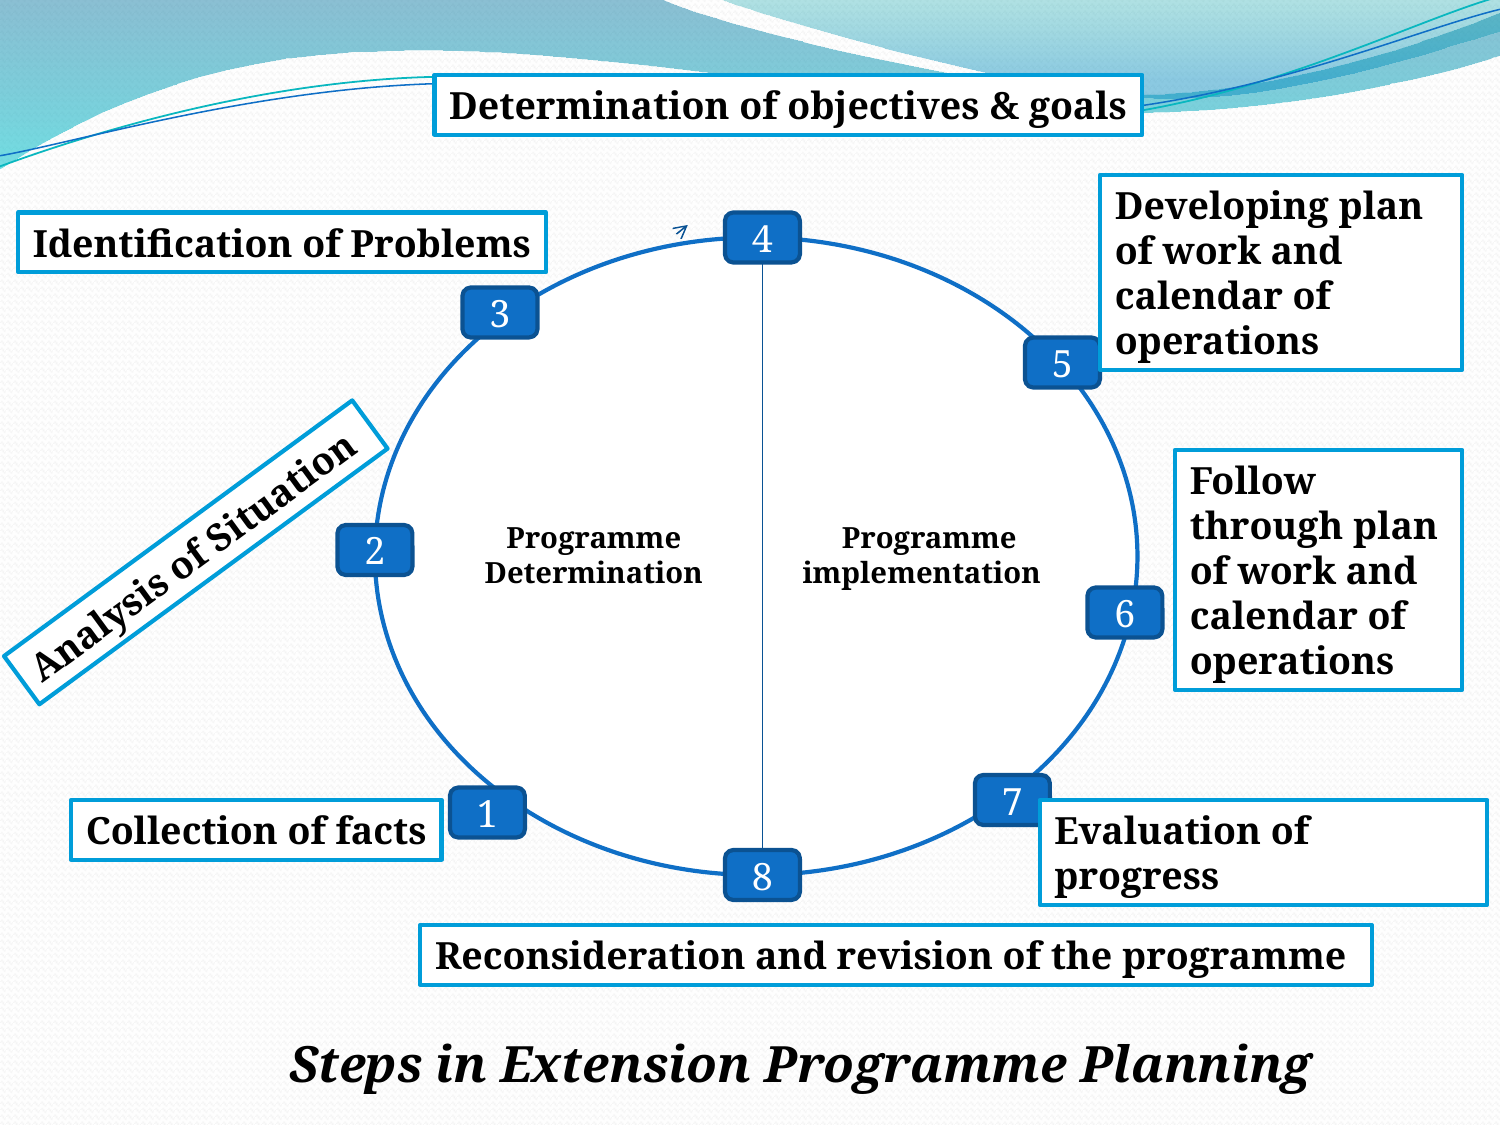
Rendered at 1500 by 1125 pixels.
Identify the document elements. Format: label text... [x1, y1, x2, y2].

text_box Programme implementation [787, 512, 1071, 598]
text_box [373, 236, 762, 876]
text_box Reconsideration and revision of the programme [418, 923, 1374, 987]
text_box Determination of objectives & goals [432, 73, 1144, 137]
text_box Steps in Extension Programme Planning [274, 1024, 1366, 1100]
text_box [763, 237, 1140, 875]
text_box Collection of facts [69, 798, 444, 862]
text_box Follow through plan of work and calendar of operations [1173, 448, 1464, 692]
text_box 4 [722, 210, 803, 265]
text_box 1 [447, 785, 528, 840]
text_box Identification of Problems [16, 210, 548, 274]
text_box 2 [335, 522, 415, 578]
text_box Analysis of Situation [1, 398, 390, 707]
text_box 3 [460, 285, 540, 340]
text_box 5 [1022, 335, 1103, 390]
text_box 6 [1085, 585, 1165, 640]
text_box Developing plan of work and calendar of operations [1098, 173, 1464, 372]
text_box 7 [972, 772, 1053, 828]
text_box Programme Determination [462, 512, 725, 598]
text_box 8 [722, 847, 803, 903]
text_box Evaluation of progress [1038, 798, 1489, 907]
